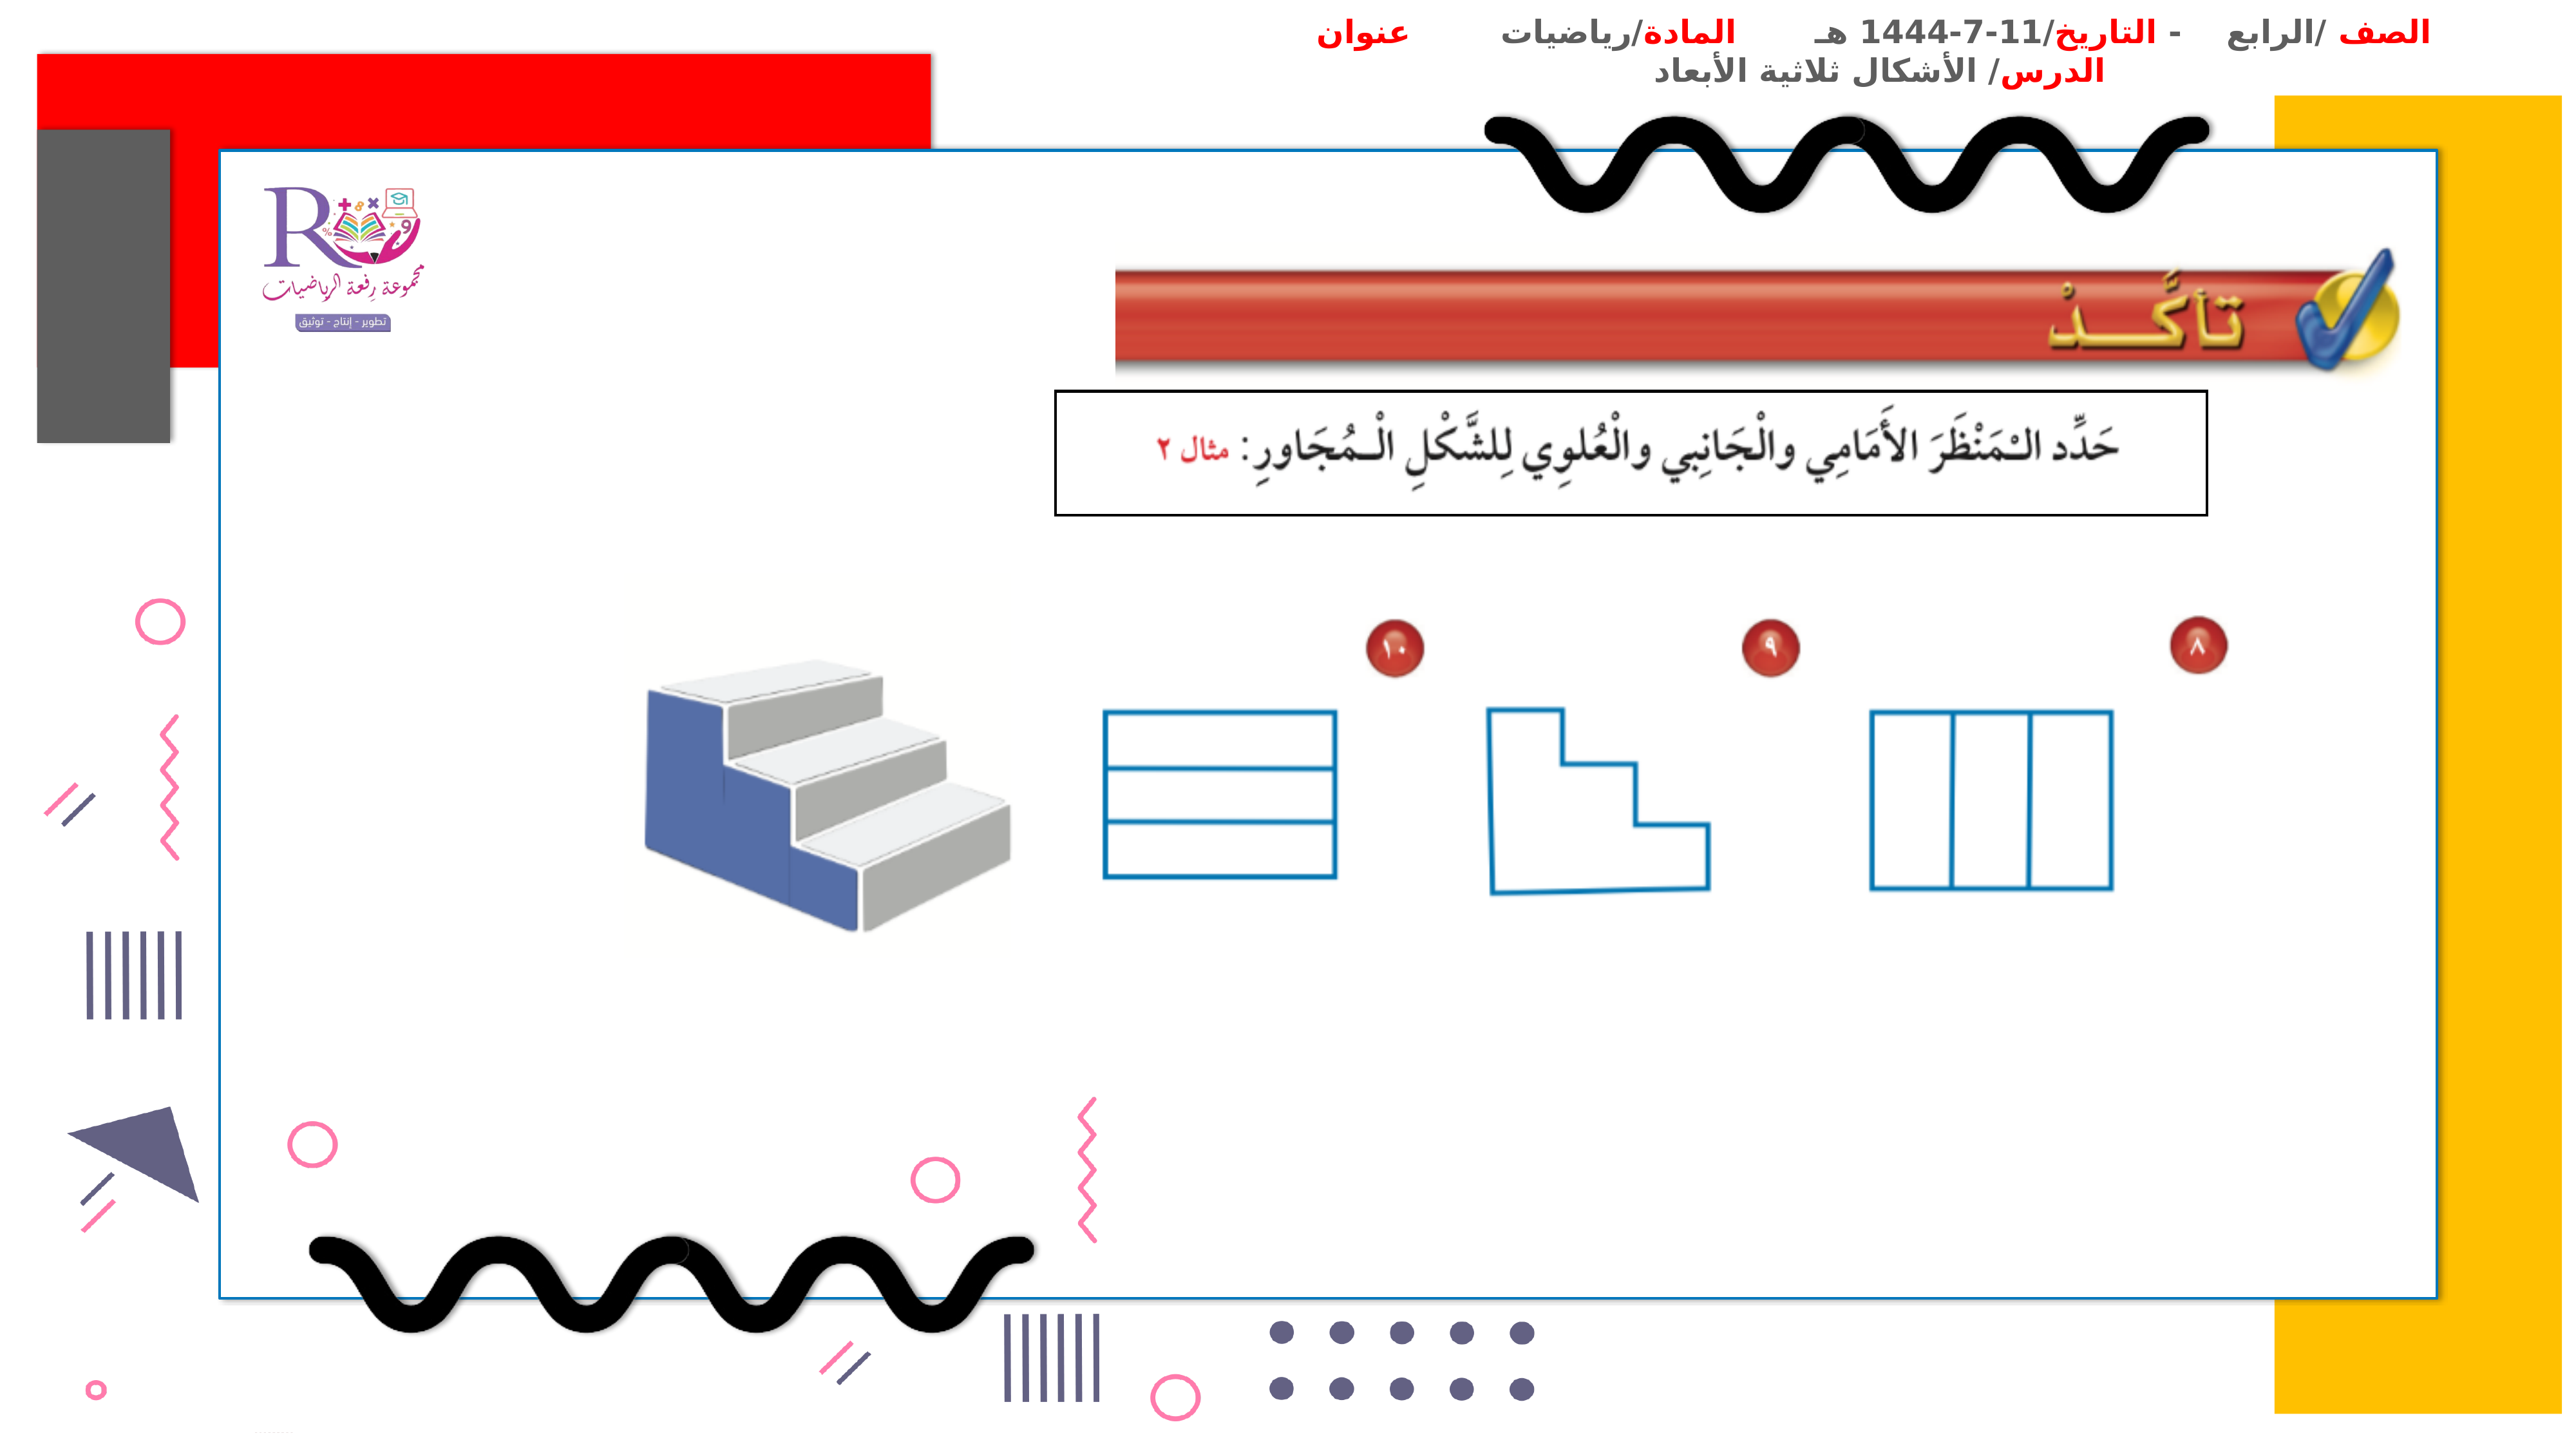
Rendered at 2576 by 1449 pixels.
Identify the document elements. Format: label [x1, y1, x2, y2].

picture [14, 494, 202, 1021]
picture [609, 573, 2269, 958]
picture [19, 1052, 1607, 1449]
picture [2234, 40, 2237, 46]
picture [1056, 0, 2419, 515]
picture [216, 144, 470, 347]
